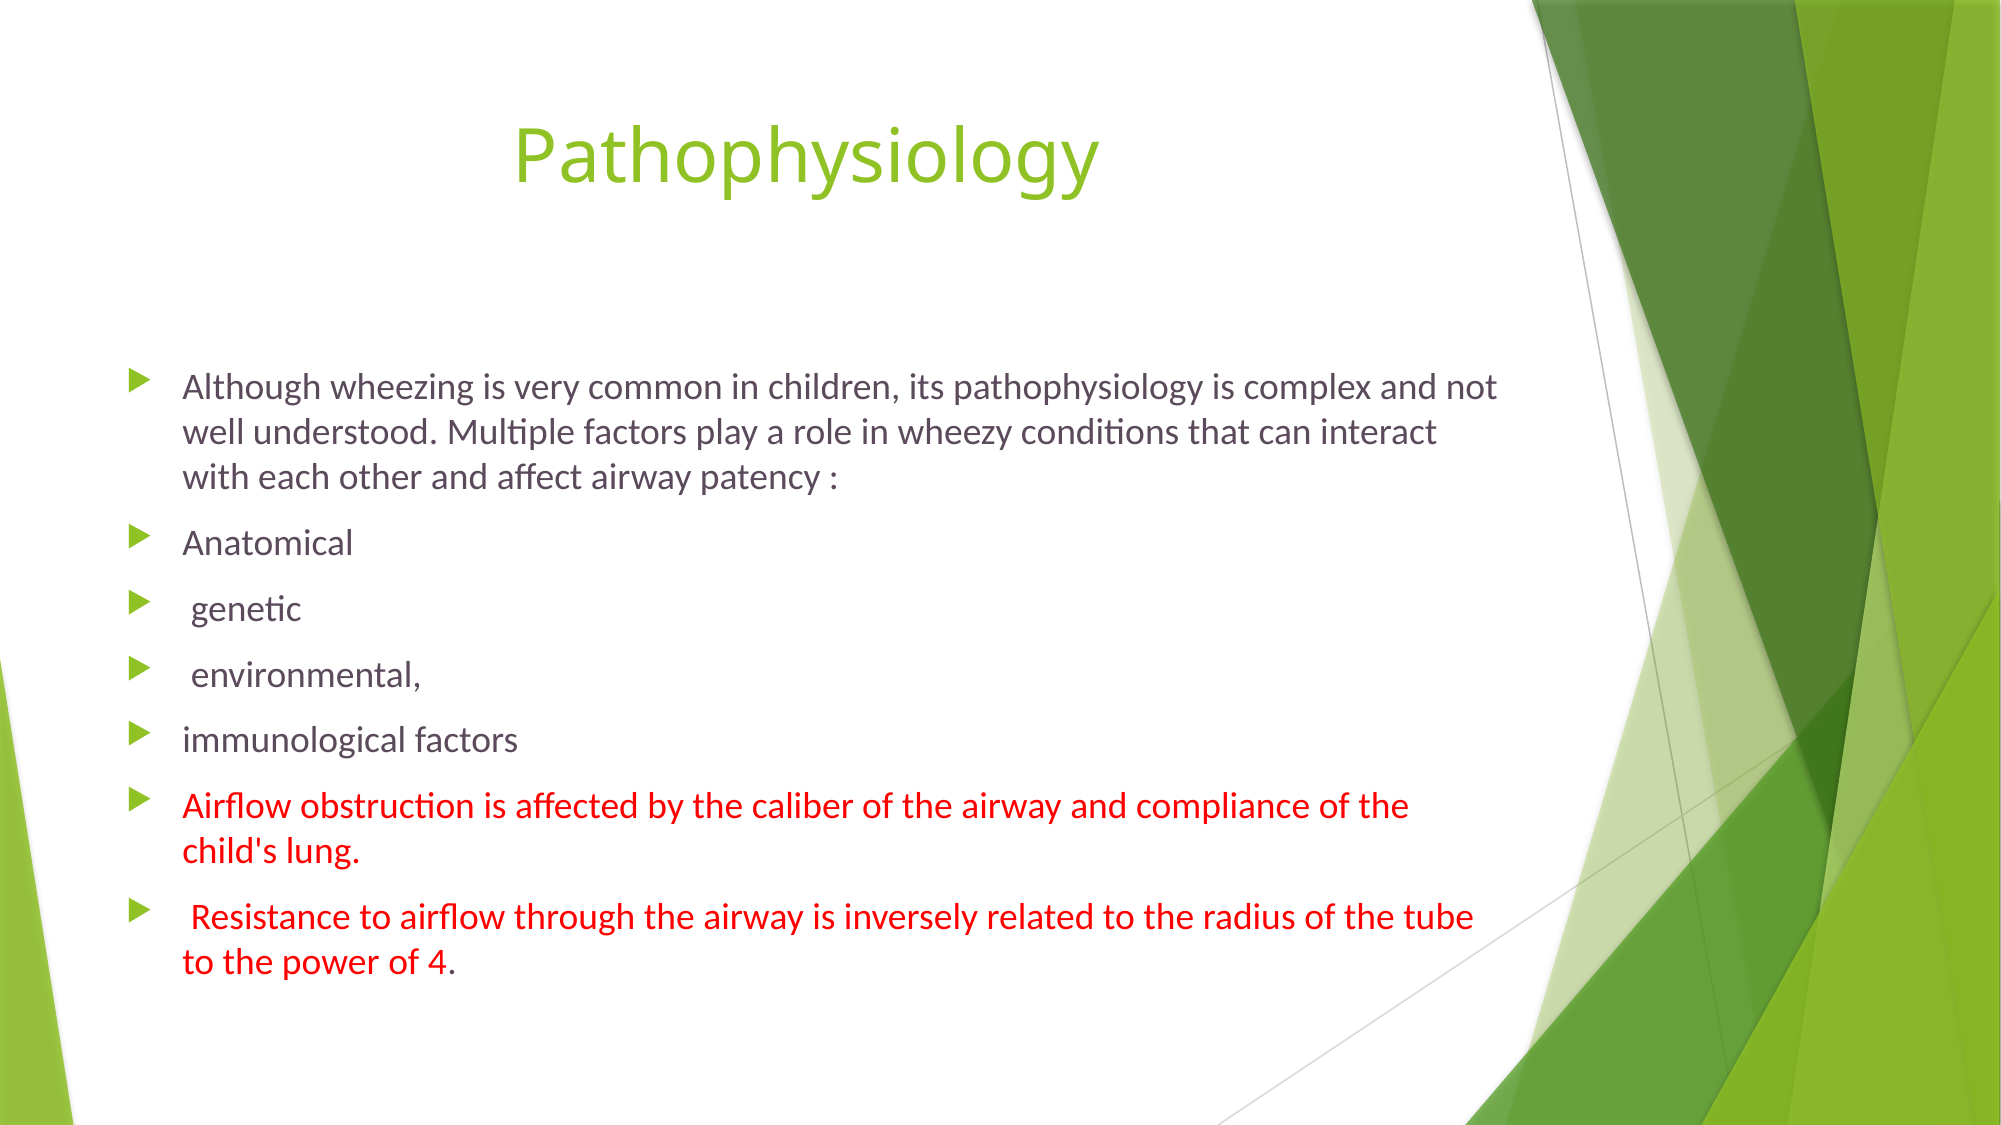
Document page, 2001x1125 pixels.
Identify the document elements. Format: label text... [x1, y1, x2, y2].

list Although wheezing is very common in children, its pathophysiology is complex and not well understood. Multiple factors play a role in wheezy conditions that can interact with each other and affect airway patency : Anatomical genetic environmental, immunological factors Airflow obstruction is affected by the caliber of the airway and compliance of the child's lung. Resistance to airflow through the airway is inversely related to the radius of the tube to the power of 4. [111, 354, 1522, 992]
title Pathophysiology [111, 99, 1522, 317]
